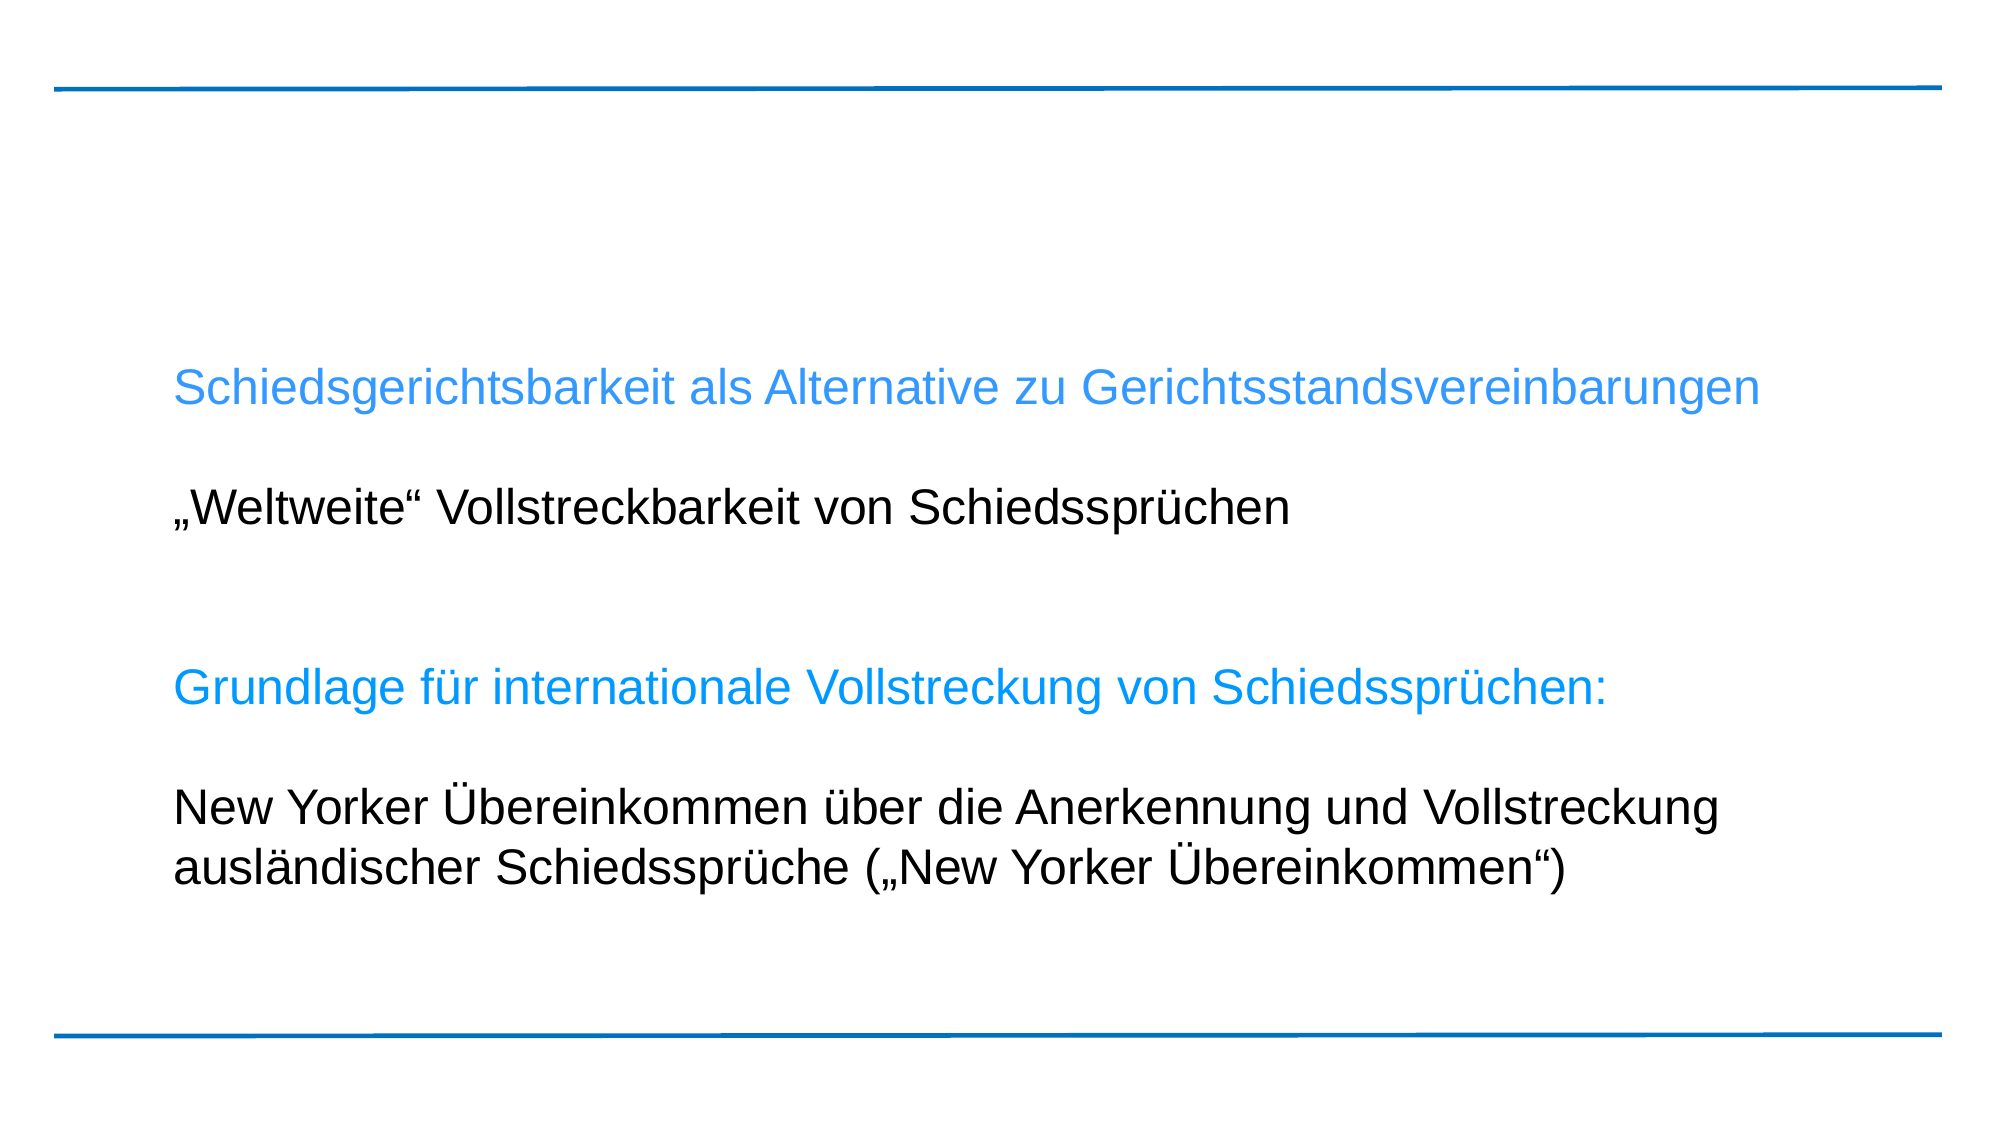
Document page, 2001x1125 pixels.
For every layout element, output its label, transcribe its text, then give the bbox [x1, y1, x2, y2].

text_box Schiedsgerichtsbarkeit als Alternative zu Gerichtsstandsvereinbarungen „Weltweite“ Vollstreckbarkeit von Schiedssprüchen Grundlage für internationale Vollstreckung von Schiedssprüchen: New Yorker Übereinkommen über die Anerkennung und Vollstreckung ausländischer Schiedssprüche („New Yorker Übereinkommen“) [158, 317, 1816, 963]
